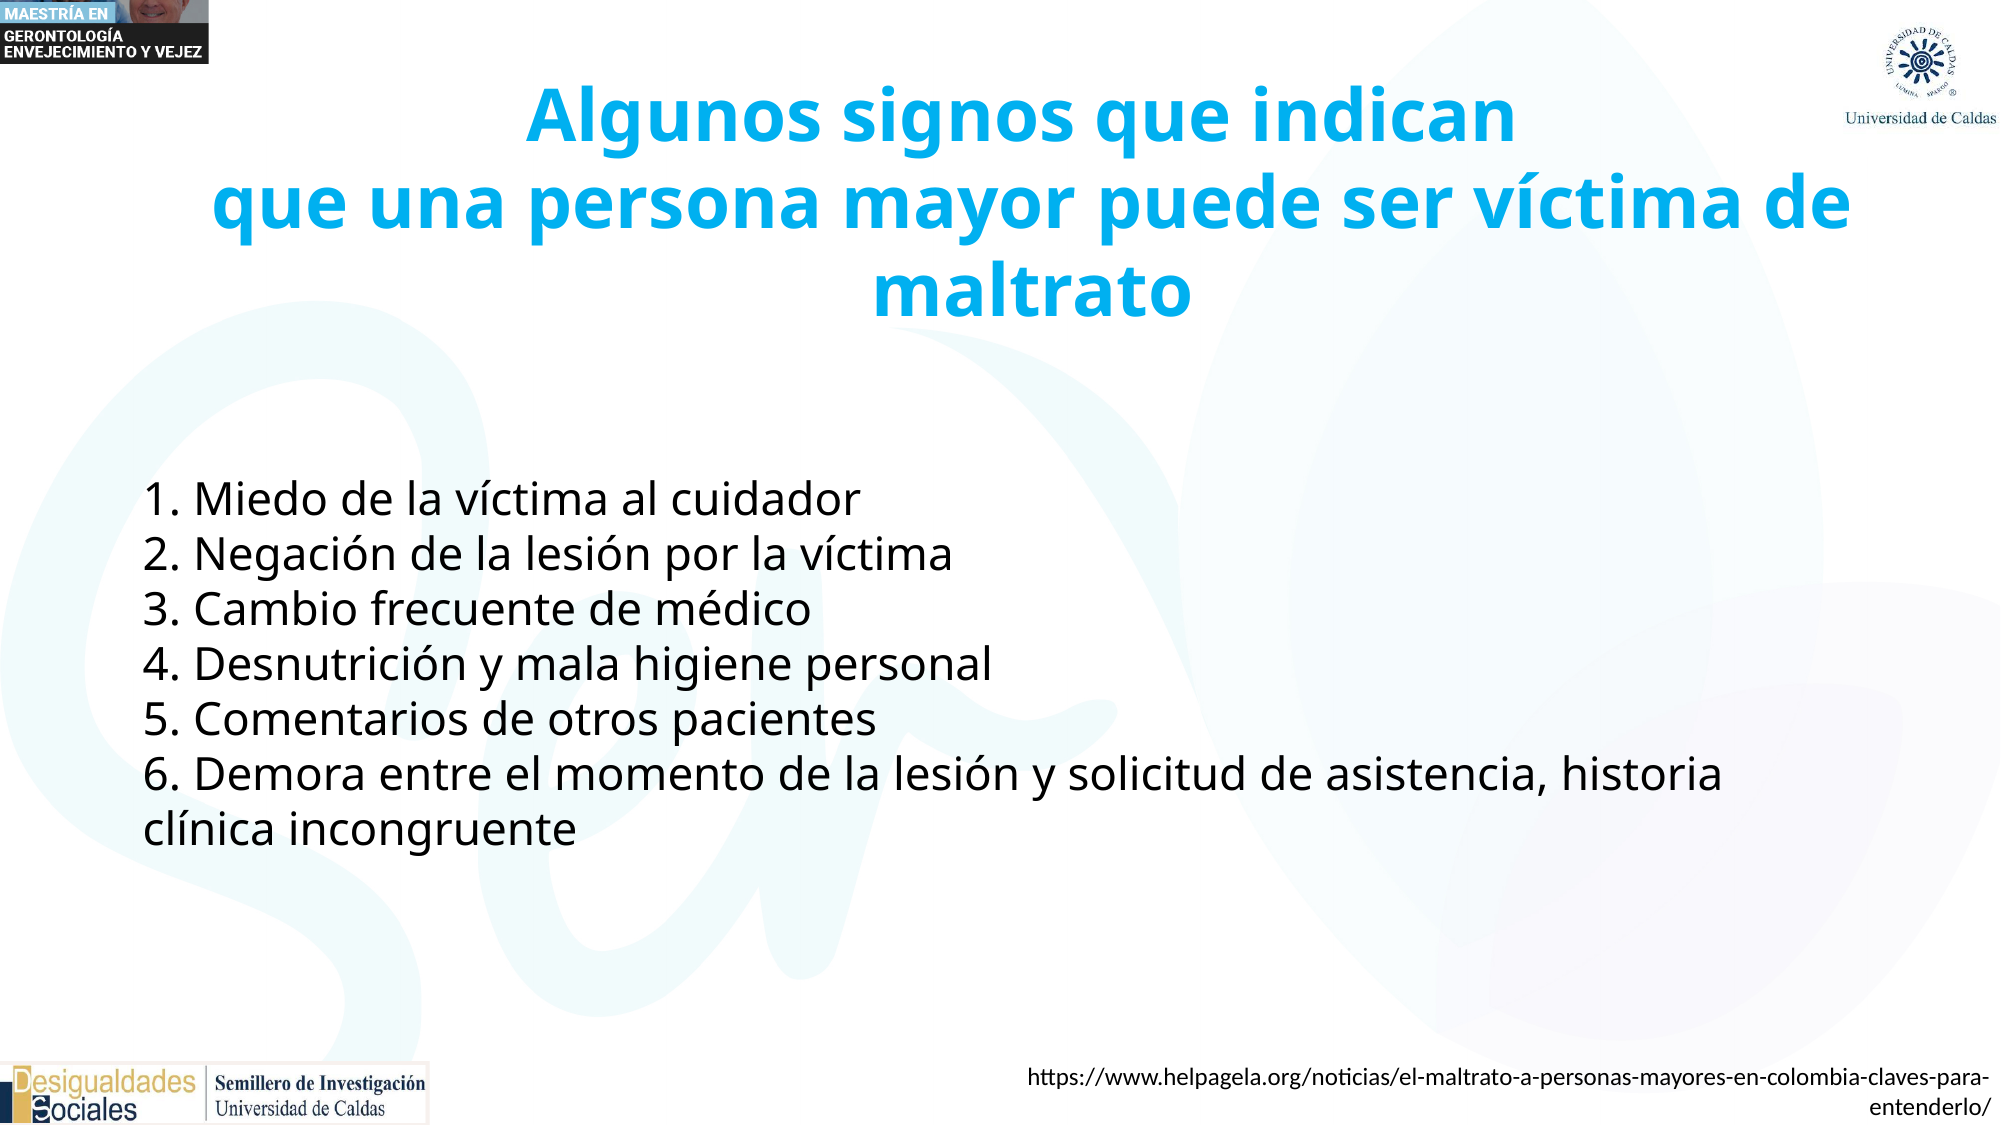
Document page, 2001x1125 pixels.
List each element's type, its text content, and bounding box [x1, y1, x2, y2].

text_box Algunos signos que indican que una persona mayor puede ser víctima de maltrato [102, 60, 1963, 458]
text_box https://www.helpagela.org/noticias/el-maltrato-a-personas-mayores-en-colombia-claves-para-entenderlo/ [999, 1052, 2000, 1125]
picture [0, 0, 2001, 1125]
text_box 1. Miedo de la víctima al cuidador 2. Negación de la lesión por la víctima 3. Cambio frecuente de médico 4. Desnutrición y mala higiene personal 5. Comentarios de otros pacientes 6. Demora entre el momento de la lesión y solicitud de asistencia, historia clínica incongruente [127, 462, 1872, 925]
